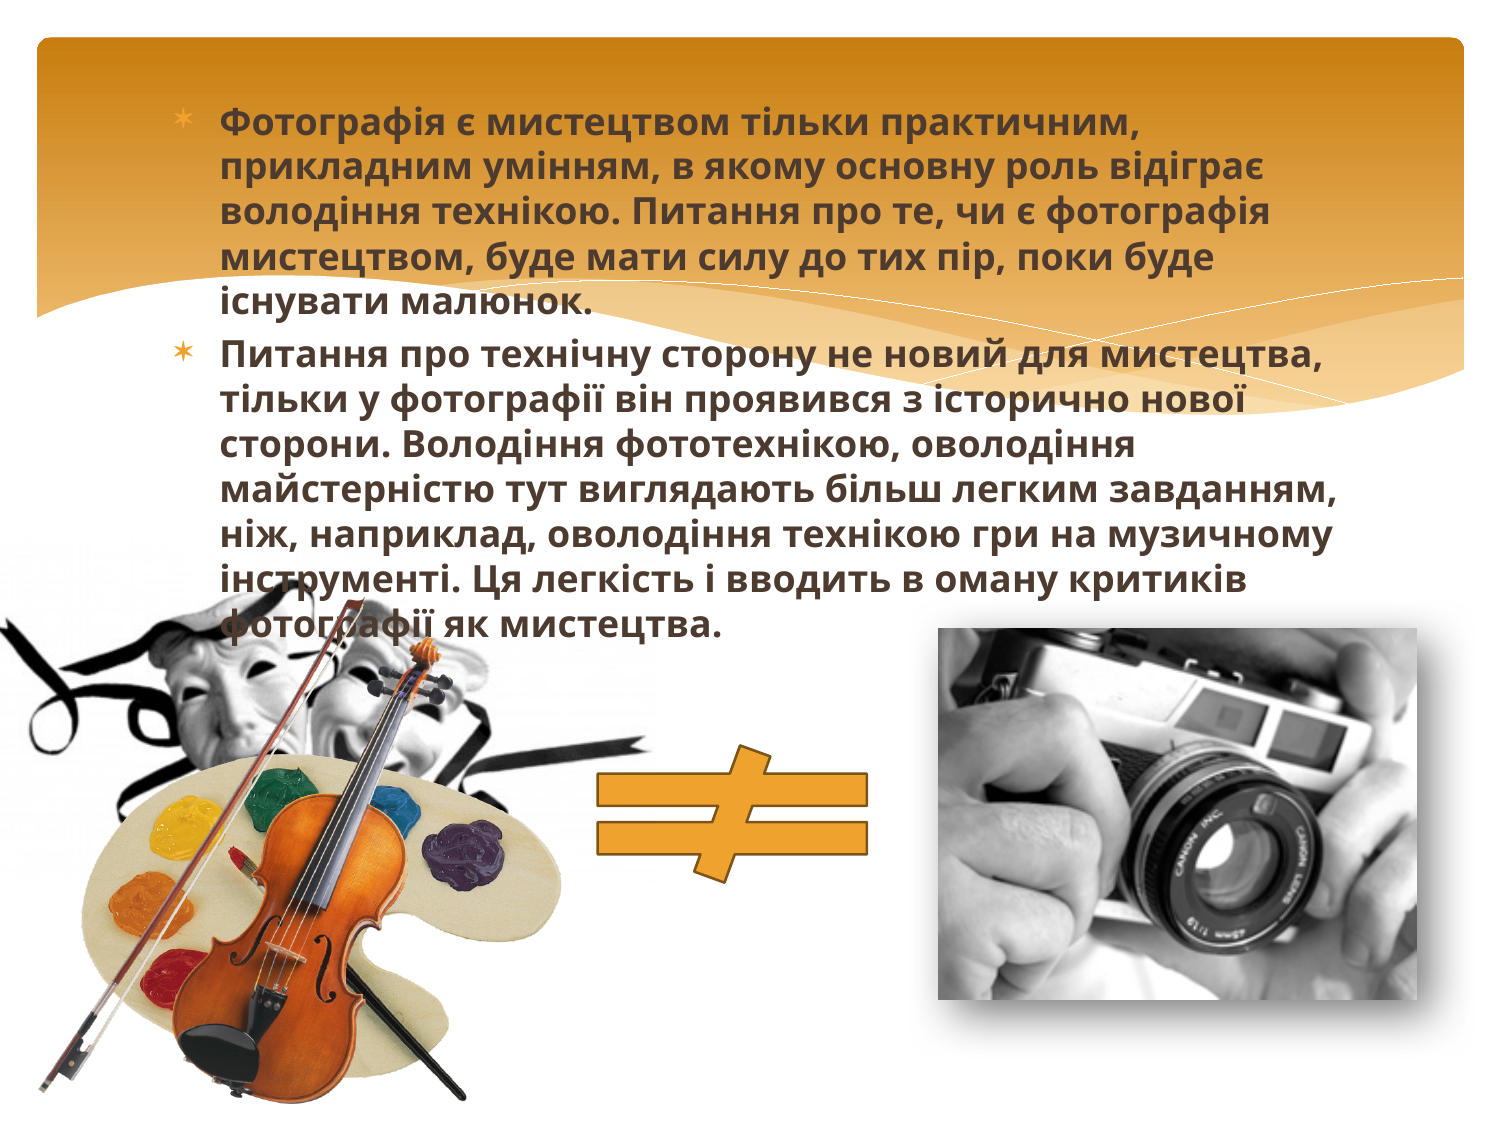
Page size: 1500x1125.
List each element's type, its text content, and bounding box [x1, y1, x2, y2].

picture [938, 628, 1418, 1000]
text_box [661, 744, 869, 884]
picture [0, 538, 656, 1104]
list Фотографія є мистецтвом тільки практичним, прикладним умінням, в якому основну роль відіграє володіння технікою. Питання про те, чи є фотографія мистецтвом, буде мати силу до тих пір, поки буде існувати малюнок. Питання про технічну сторону не новий для мистецтва, тільки у фотографії він проявився з історично нової сторони. Володіння фототехнікою, оволодіння майстерністю тут виглядають більш легким завданням, ніж, наприклад, оволодіння технікою гри на музичному інструменті. Ця легкість і вводить в оману критиків фотографії як мистецтва. [159, 90, 1375, 656]
